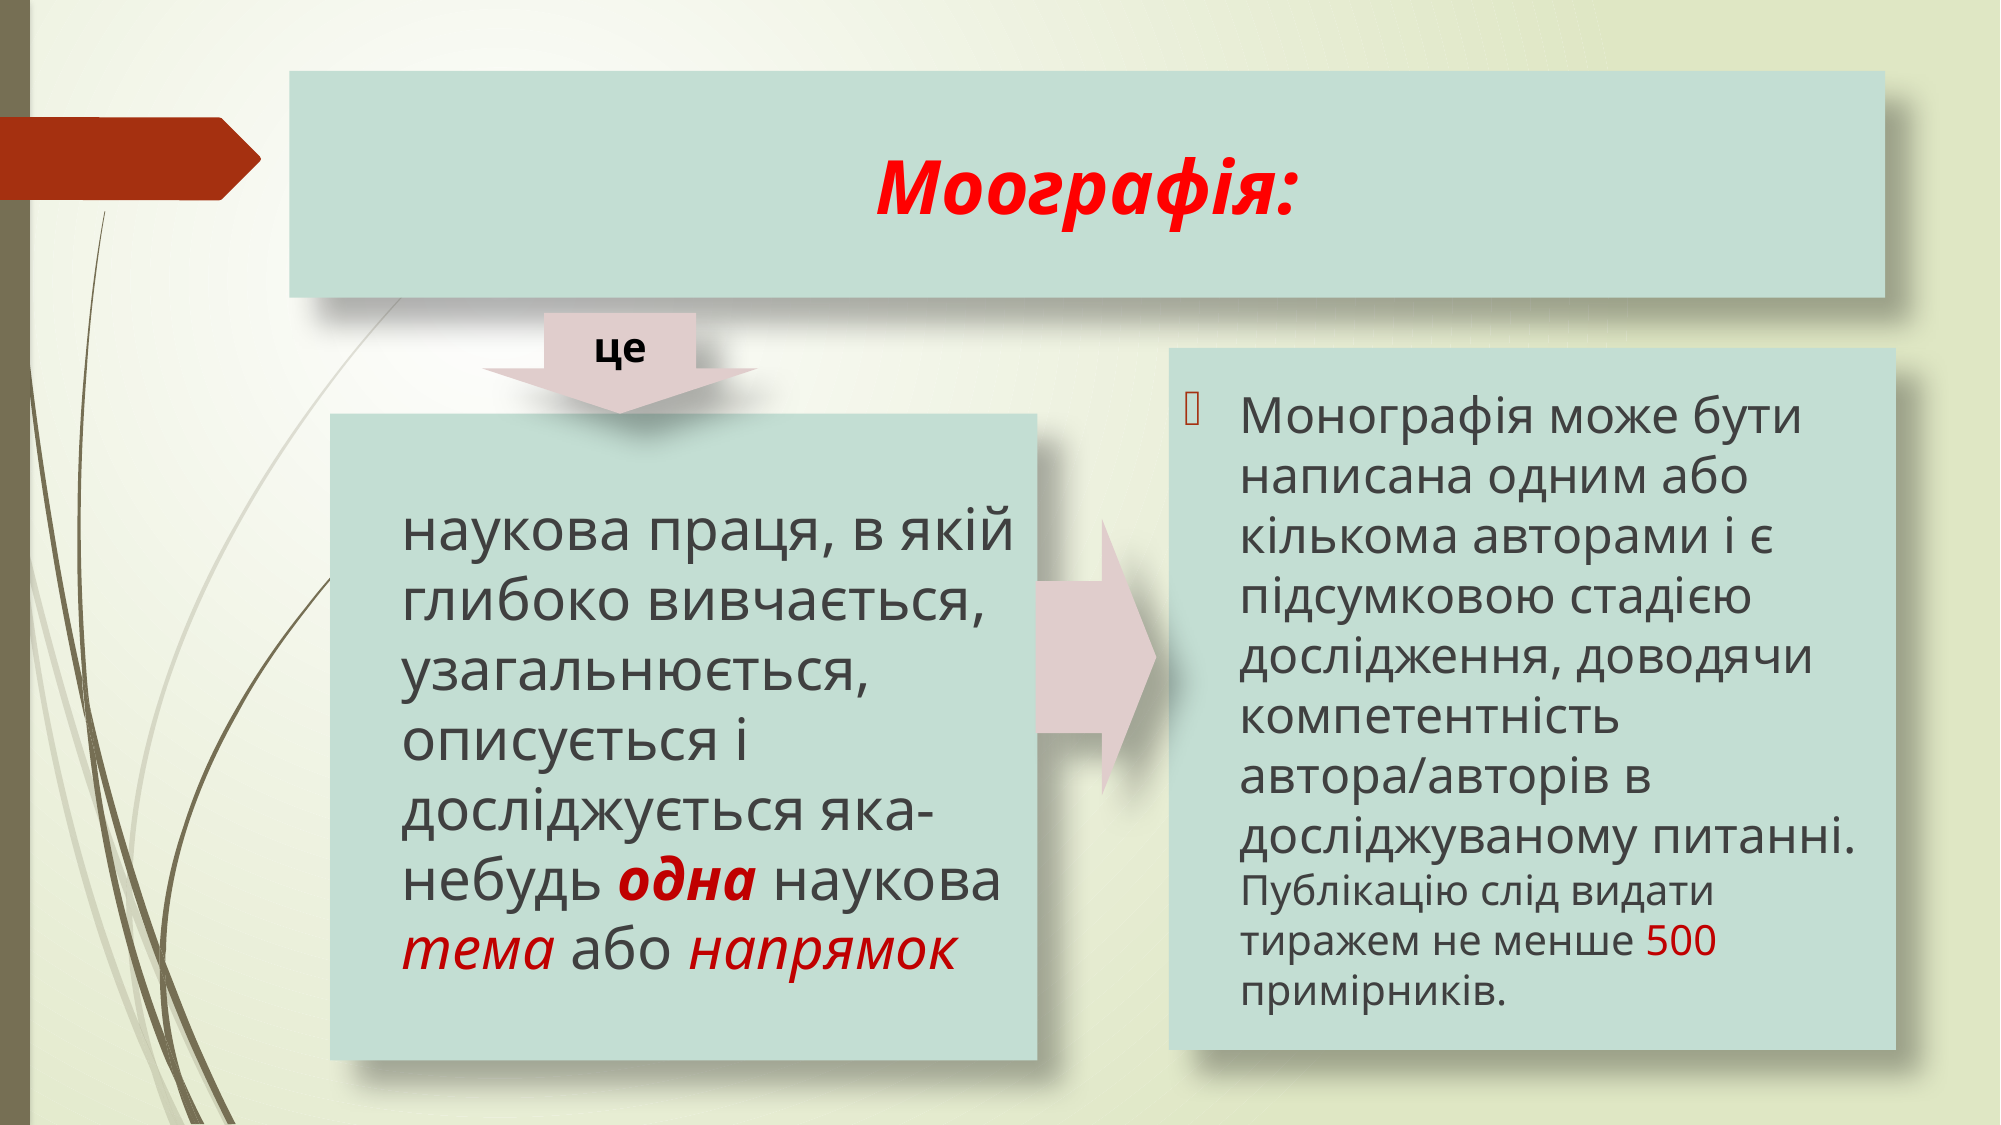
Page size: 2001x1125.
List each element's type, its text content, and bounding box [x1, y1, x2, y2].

list Монографія може бути написана одним або кількома авторами і є підсумковою стадією дослідження, доводячи компетентність автора/авторів в досліджуваному питанні. Публікацію слід видати тиражем не менше 500 примірників. [1168, 347, 1896, 1050]
title Моографія: [289, 70, 1886, 298]
list наукова праця, в якій глибоко вивчається, узагальнюється, описується і досліджується яка-небудь одна наукова тема або напрямок [330, 413, 1038, 1061]
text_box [957, 596, 1235, 718]
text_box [481, 312, 759, 414]
